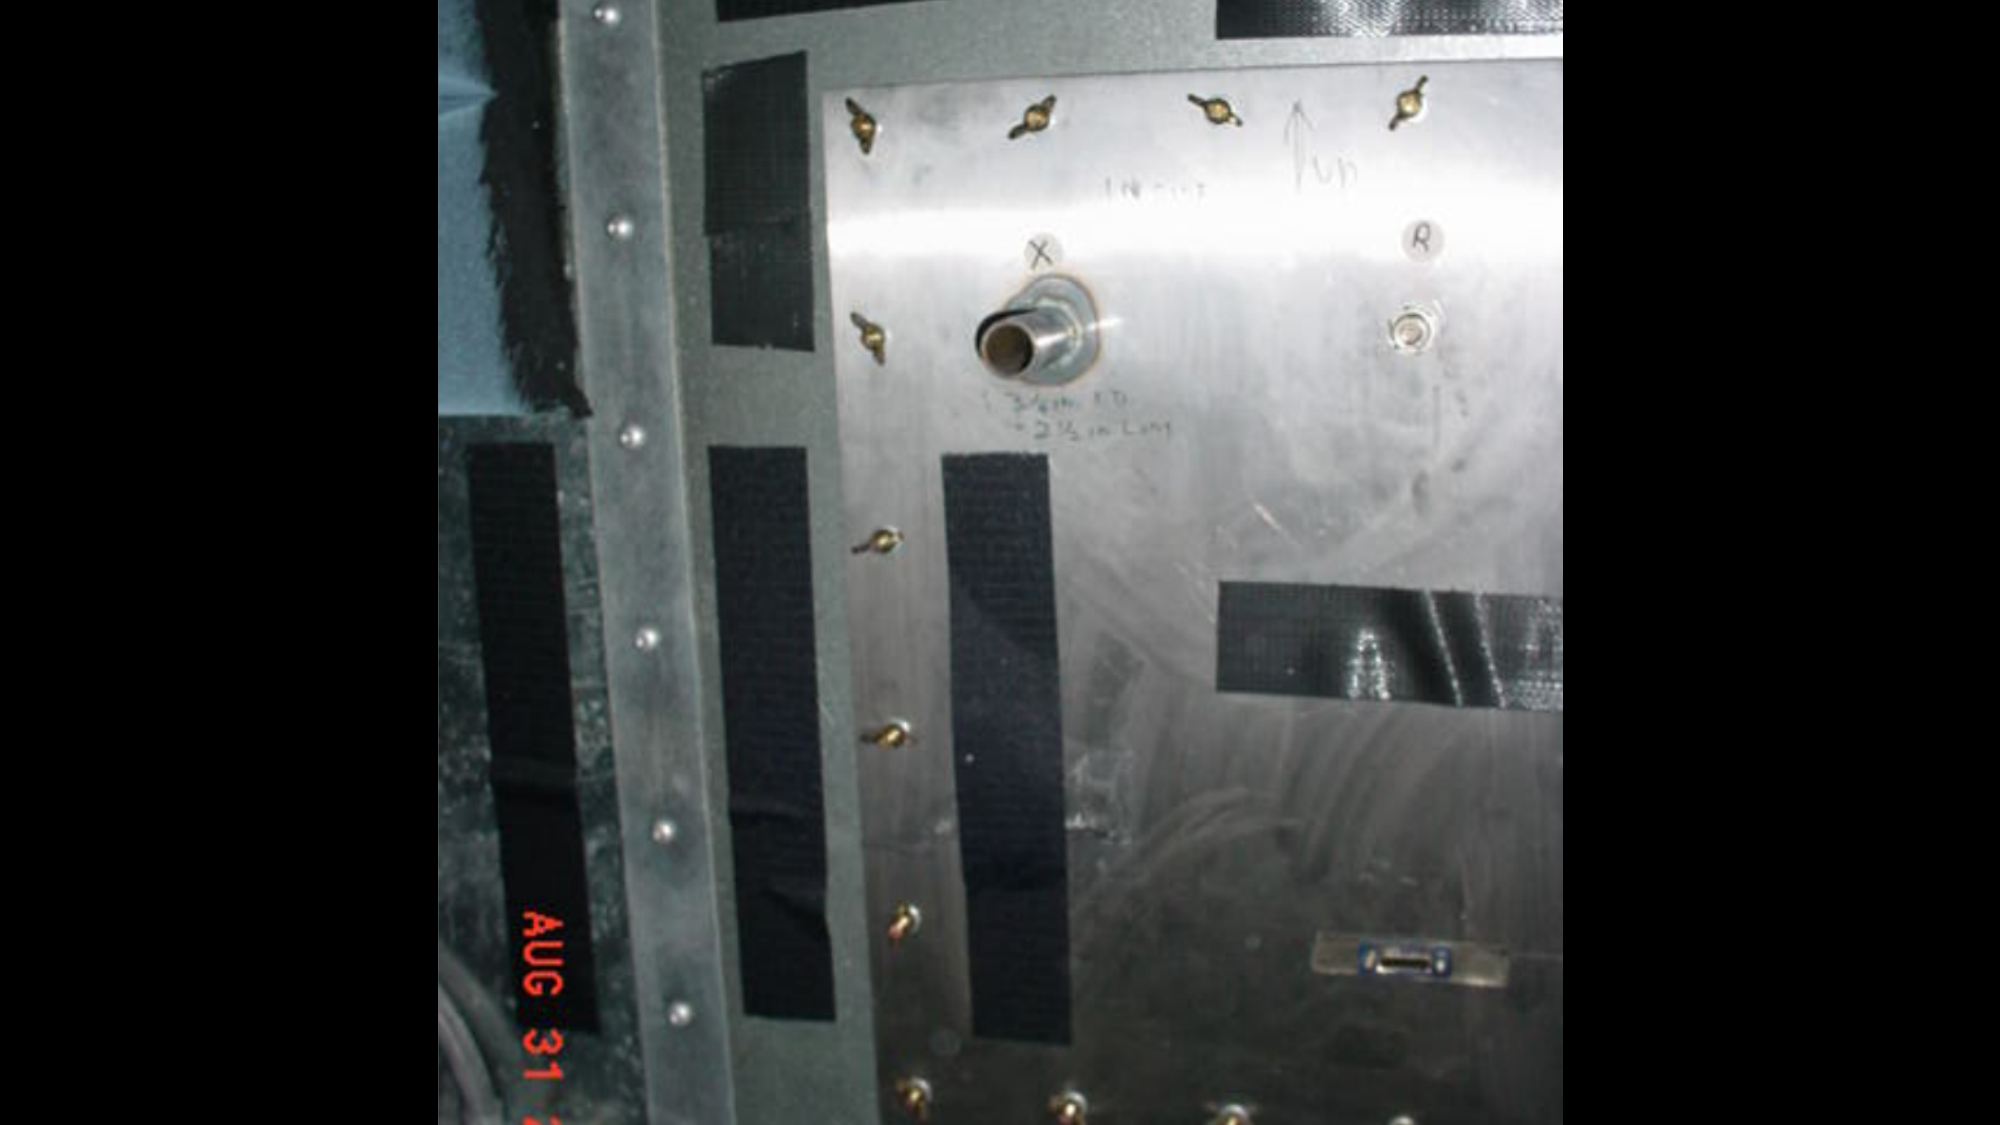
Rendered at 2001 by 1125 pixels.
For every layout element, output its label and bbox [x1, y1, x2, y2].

picture [249, 0, 1750, 1125]
